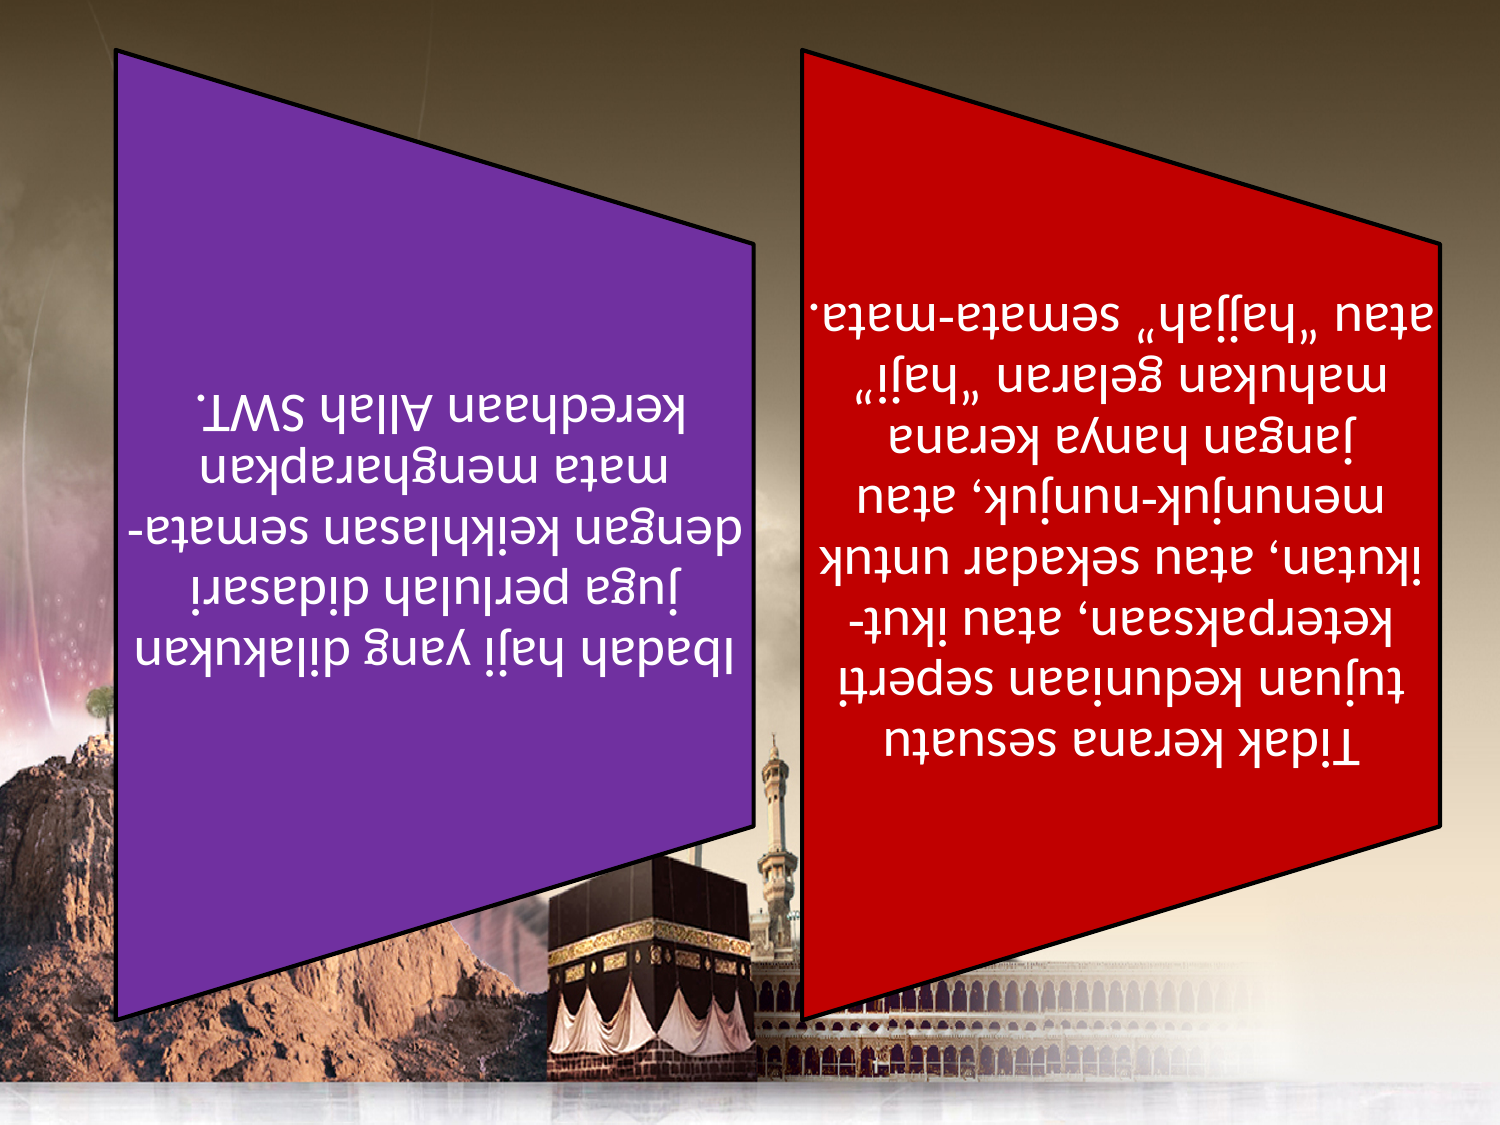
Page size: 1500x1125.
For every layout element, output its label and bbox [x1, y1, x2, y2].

picture [0, 0, 1500, 1125]
text_box [115, 49, 1441, 1021]
